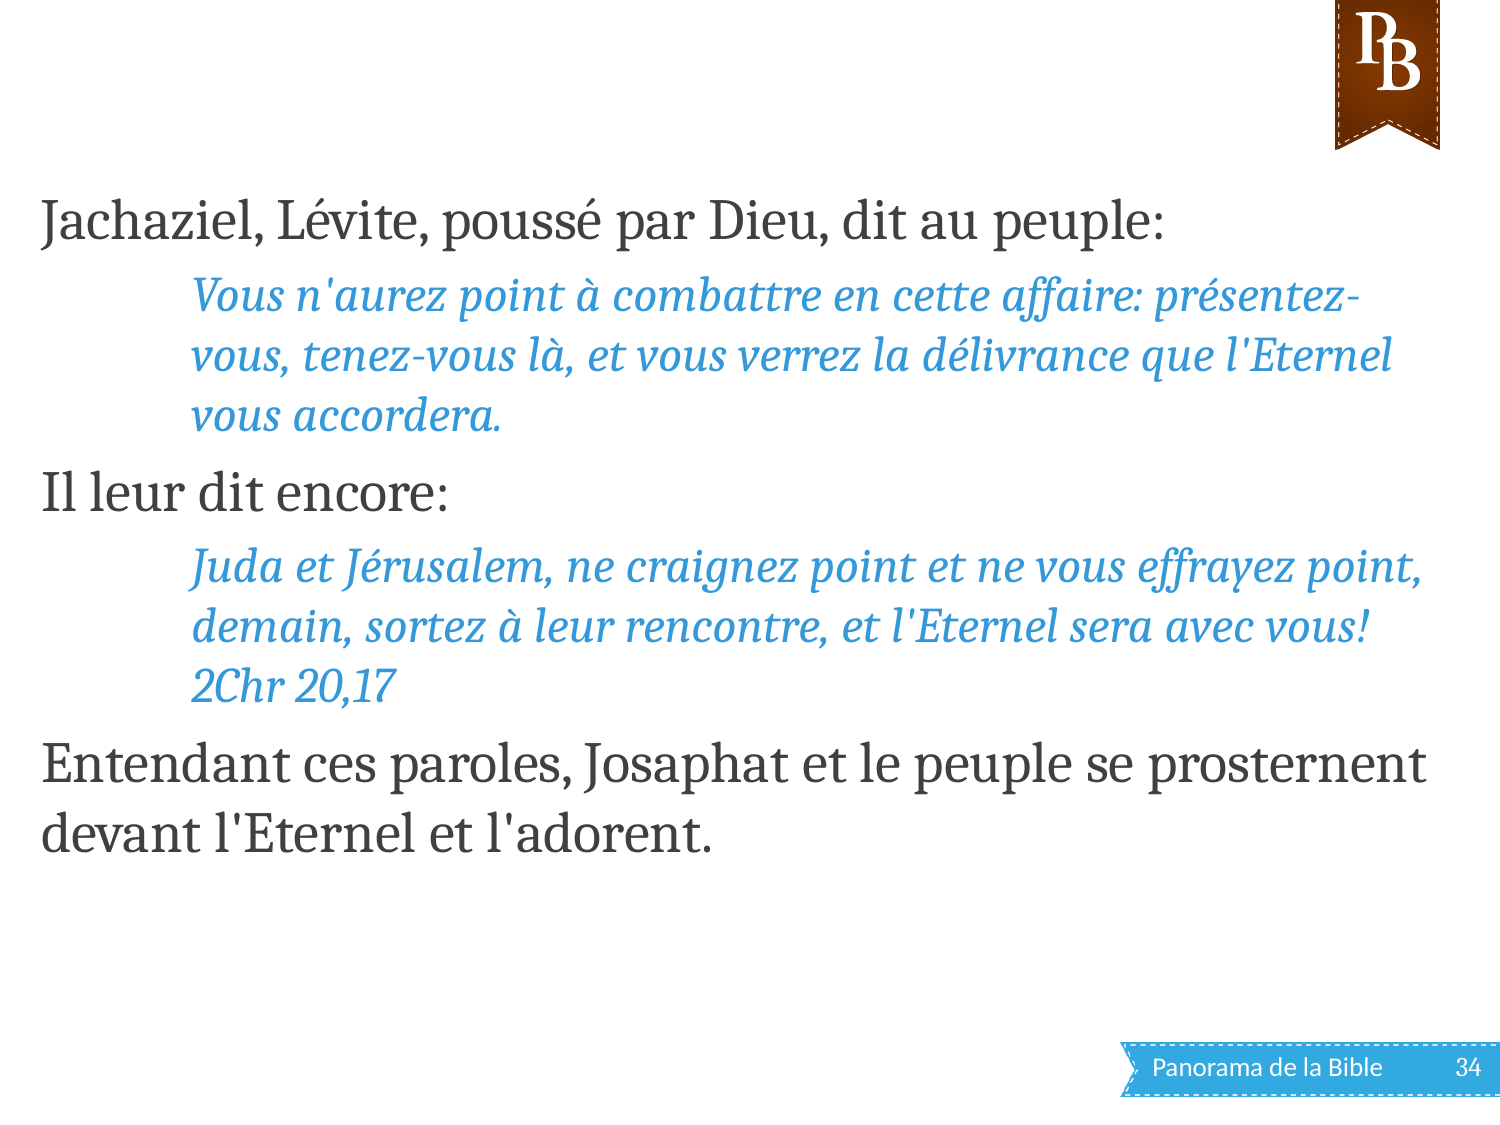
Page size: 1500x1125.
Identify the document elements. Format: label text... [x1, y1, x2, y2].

picture [1120, 1042, 1500, 1097]
picture [1335, 0, 1440, 150]
list Jachaziel, Lévite, poussé par Dieu, dit au peuple: Vous n'aurez point à combattre en cette affaire: présentez-vous, tenez-vous là, et vous verrez la délivrance que l'Eternel vous accordera. Il leur dit encore: Juda et Jérusalem, ne craignez point et ne vous effrayez point, demain, sortez à leur rencontre, et l'Eternel sera avec vous! 2Chr 20,17 Entendant ces paroles, Josaphat et le peuple se prosternent devant l'Eternel et l'adorent. [26, 173, 1468, 1023]
